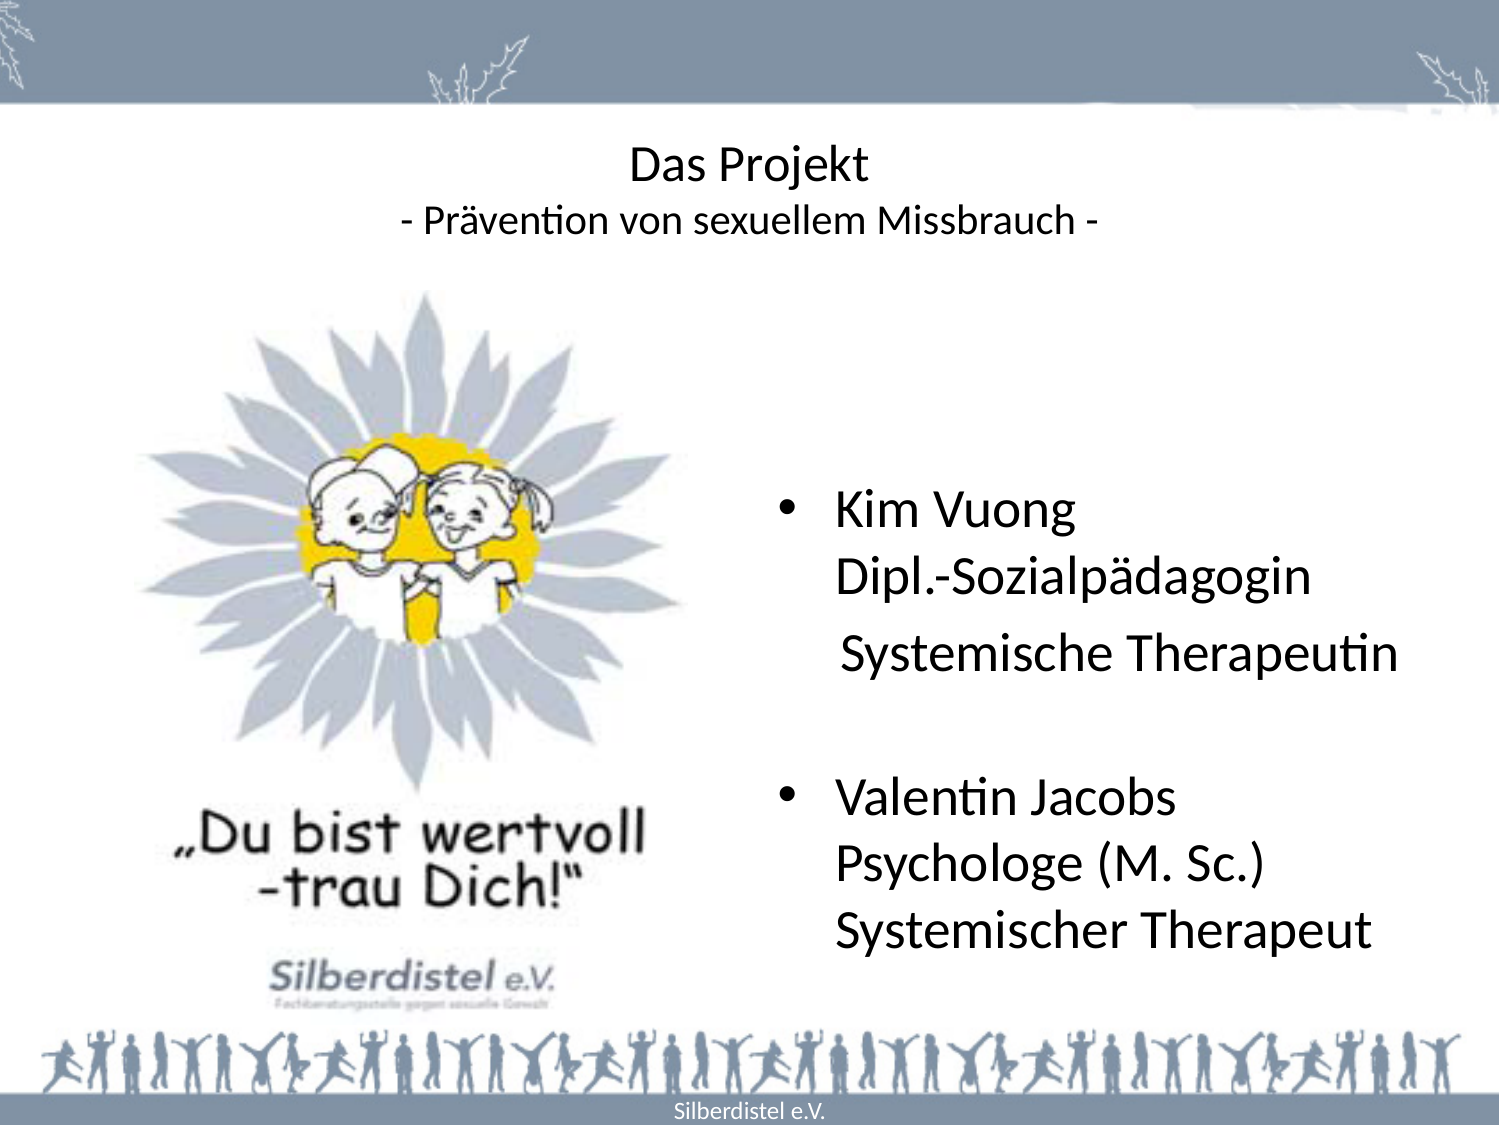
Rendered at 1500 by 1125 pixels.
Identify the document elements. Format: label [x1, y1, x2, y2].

picture [0, 0, 1500, 1125]
list [134, 290, 688, 1025]
